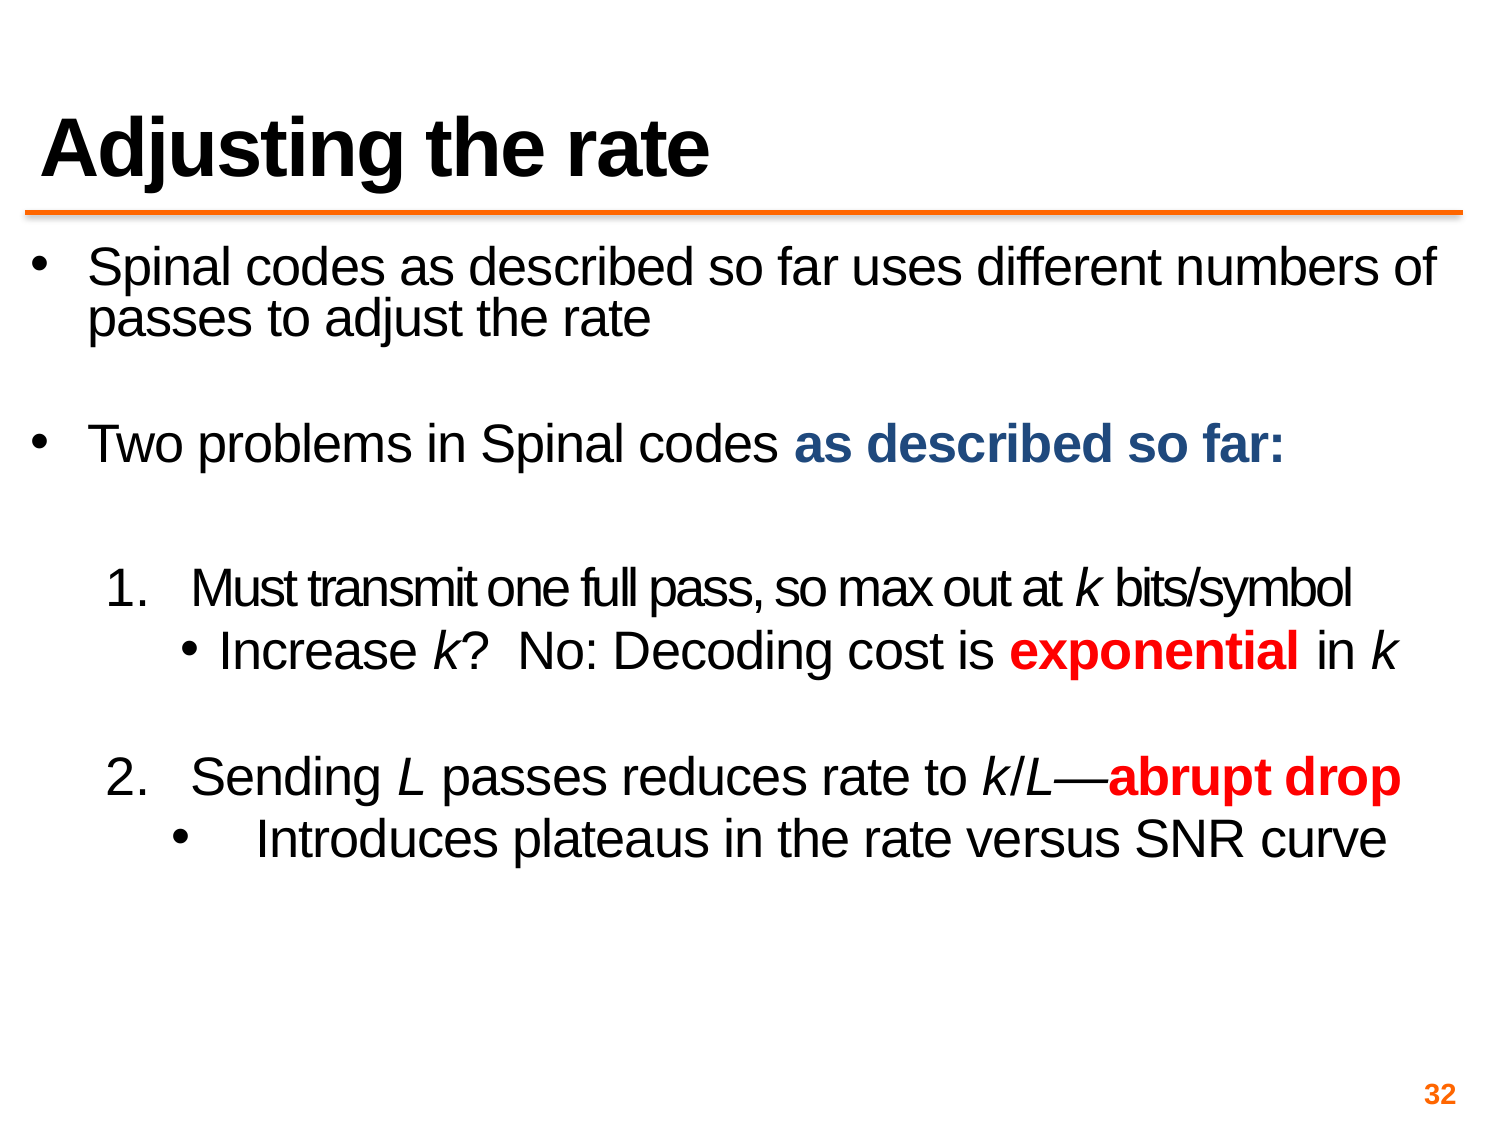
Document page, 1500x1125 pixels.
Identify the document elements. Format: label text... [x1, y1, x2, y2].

list Spinal codes as described so far uses different numbers of passes to adjust the rate Two problems in Spinal codes as described so far: Must transmit one full pass, so max out at k bits/symbol Increase k? No: Decoding cost is exponential in k Sending L passes reduces rate to k/L—abrupt drop Introduces plateaus in the rate versus SNR curve [24, 237, 1463, 1063]
slide_number 32 [1112, 1074, 1463, 1110]
title Adjusting the rate [24, 24, 1463, 201]
